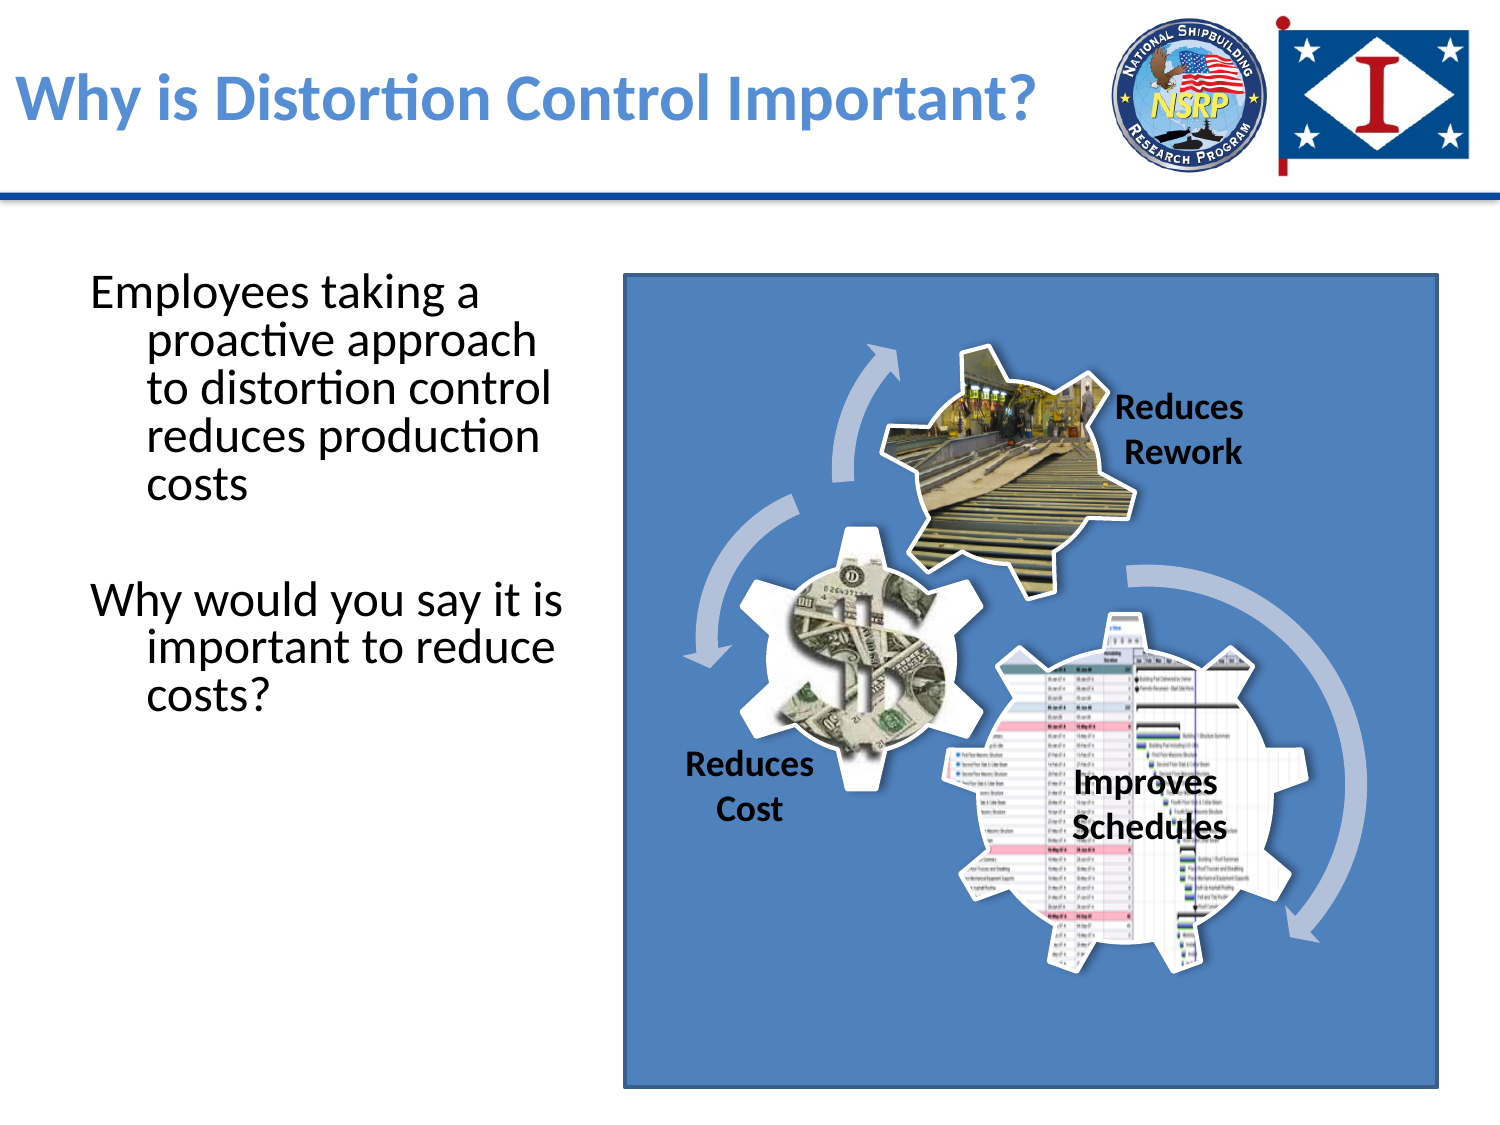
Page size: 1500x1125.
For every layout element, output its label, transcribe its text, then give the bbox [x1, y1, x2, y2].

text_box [599, 312, 1351, 980]
picture [1138, 12, 1475, 178]
slide_number 59 [1074, 1042, 1425, 1103]
text_box [623, 273, 1439, 1089]
list Employees taking a proactive approach to distortion control reduces production costs Why would you say it is important to reduce costs? [75, 262, 588, 1005]
title Why is Distortion Control Important? [0, 0, 1138, 188]
